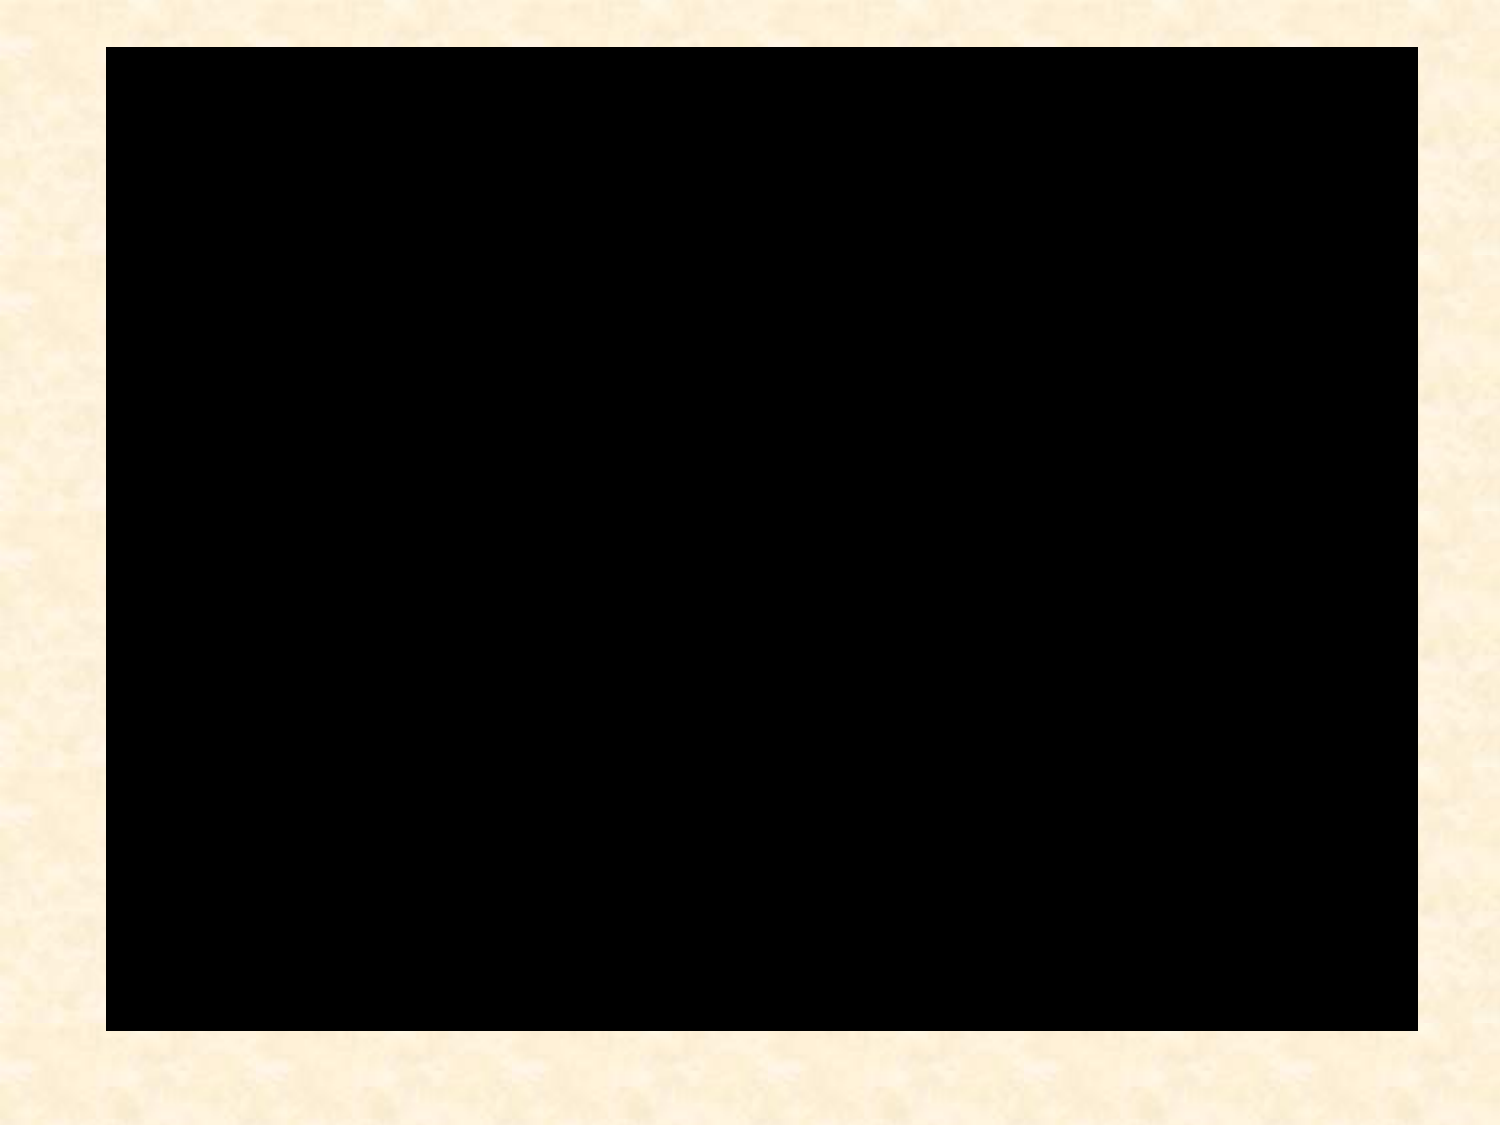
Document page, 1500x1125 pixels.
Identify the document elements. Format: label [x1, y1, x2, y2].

picture [0, 0, 1500, 1125]
text_box [105, 46, 1418, 1032]
